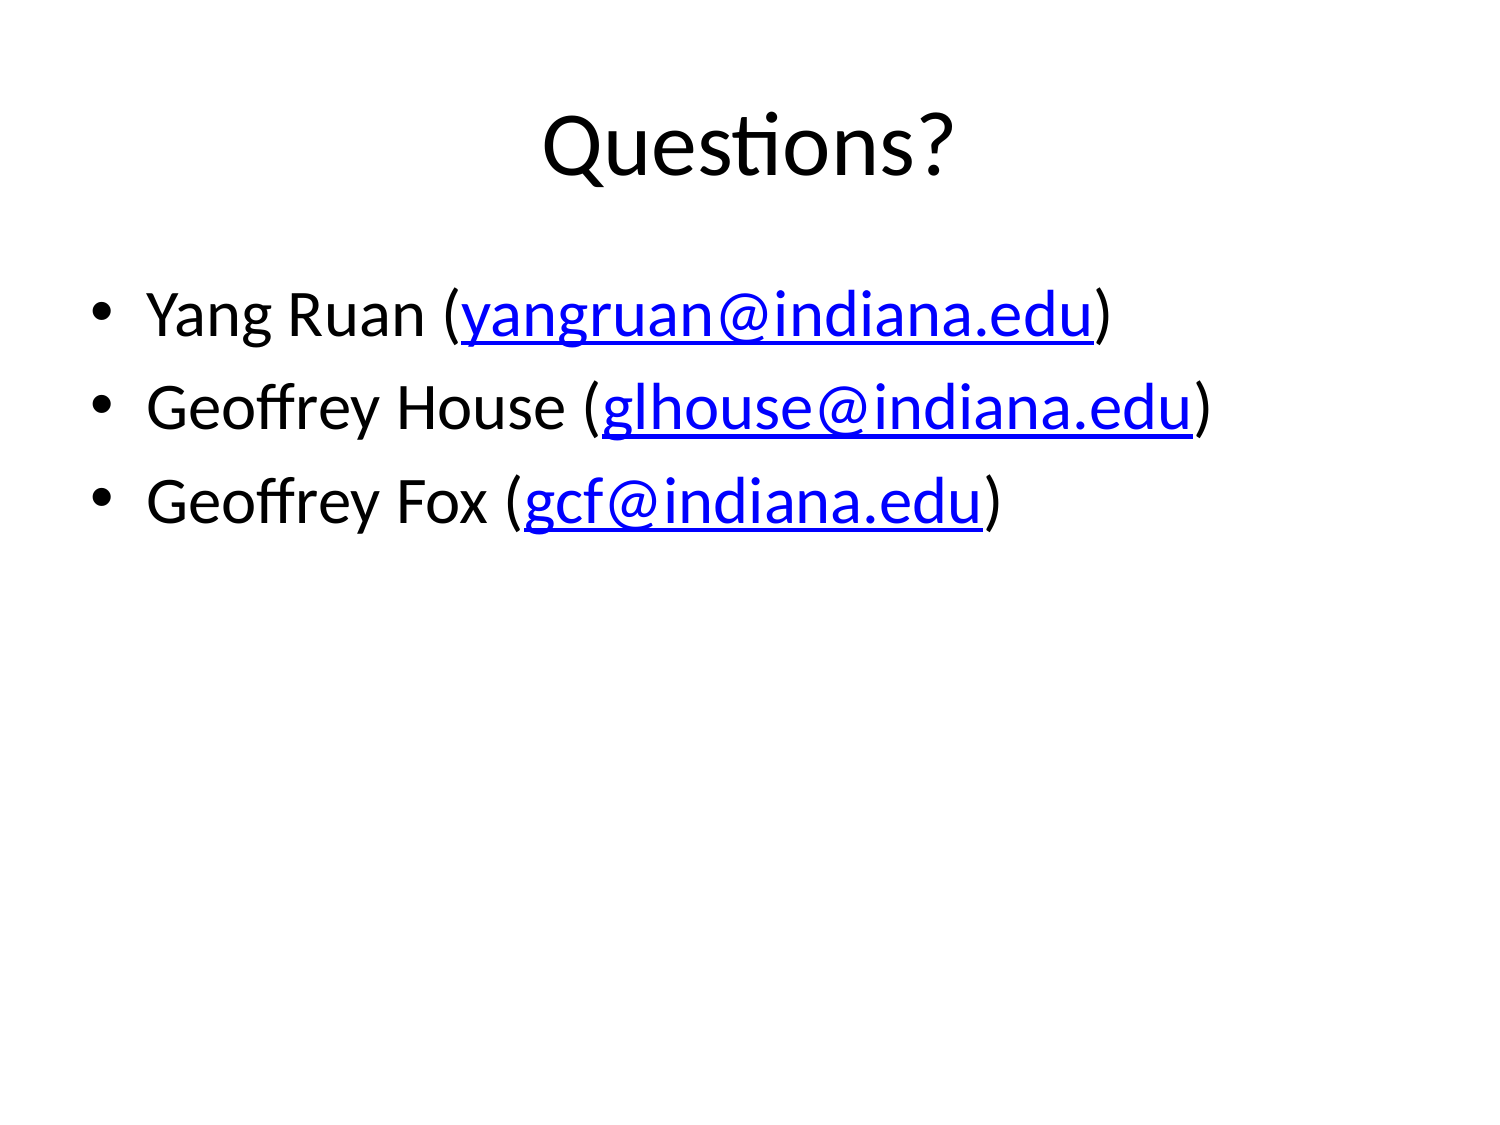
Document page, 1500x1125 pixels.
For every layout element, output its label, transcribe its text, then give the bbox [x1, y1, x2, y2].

list Yang Ruan (yangruan@indiana.edu) Geoffrey House (glhouse@indiana.edu) Geoffrey Fox (gcf@indiana.edu) [75, 262, 1425, 1005]
title Questions? [75, 45, 1425, 233]
